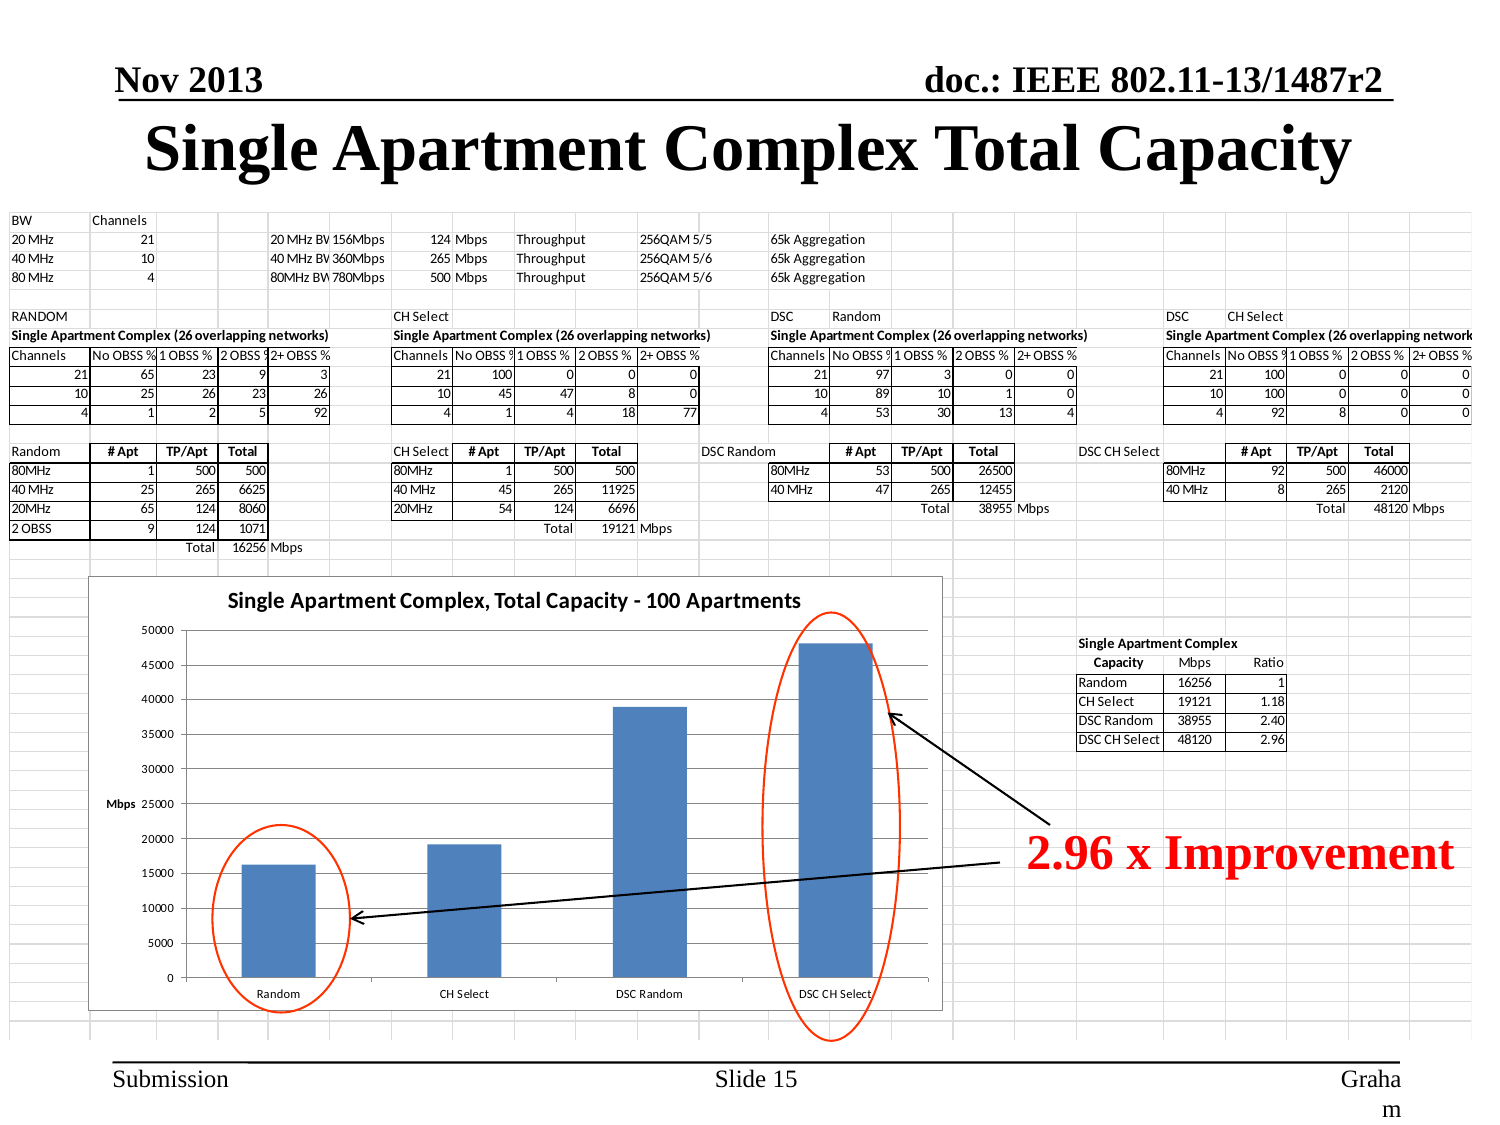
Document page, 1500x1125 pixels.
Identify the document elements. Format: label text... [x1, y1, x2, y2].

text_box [349, 862, 1001, 919]
picture [8, 212, 1473, 1041]
footer Graham Smith, DSP Group [1324, 1061, 1402, 1093]
title Single Apartment Complex Total Capacity [112, 112, 1388, 175]
slide_number Slide 15 [712, 1061, 800, 1093]
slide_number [114, 54, 286, 101]
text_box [887, 712, 1051, 826]
